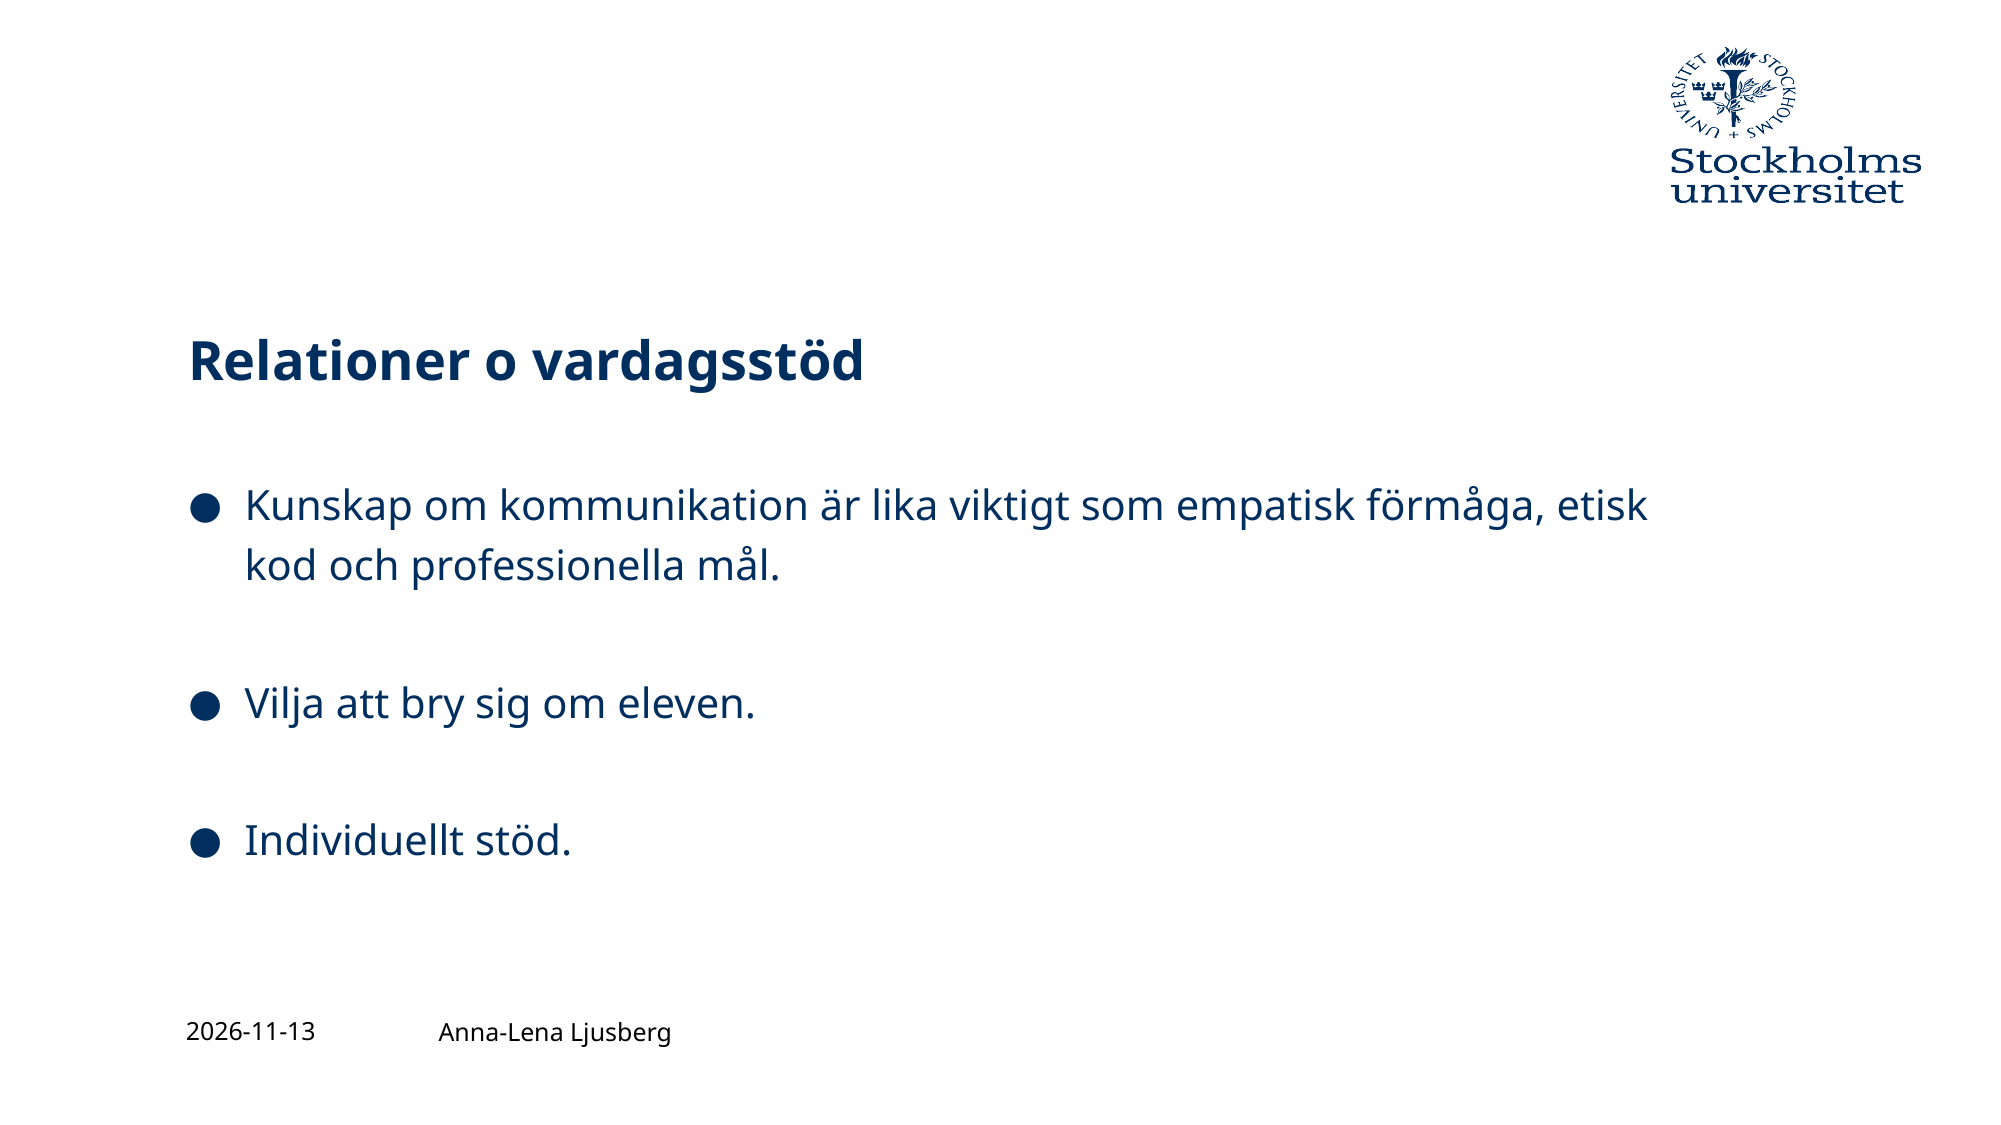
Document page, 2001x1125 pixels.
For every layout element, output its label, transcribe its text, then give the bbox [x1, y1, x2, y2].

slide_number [170, 1009, 417, 1056]
picture [1671, 47, 1921, 203]
list Kunskap om kommunikation är lika viktigt som empatisk förmåga, etisk kod och professionella mål. Vilja att bry sig om eleven. Individuellt stöd. [173, 460, 1672, 988]
footer Anna-Lena Ljusberg [423, 1009, 1407, 1095]
title Relationer o vardagsstöd [173, 319, 1672, 450]
